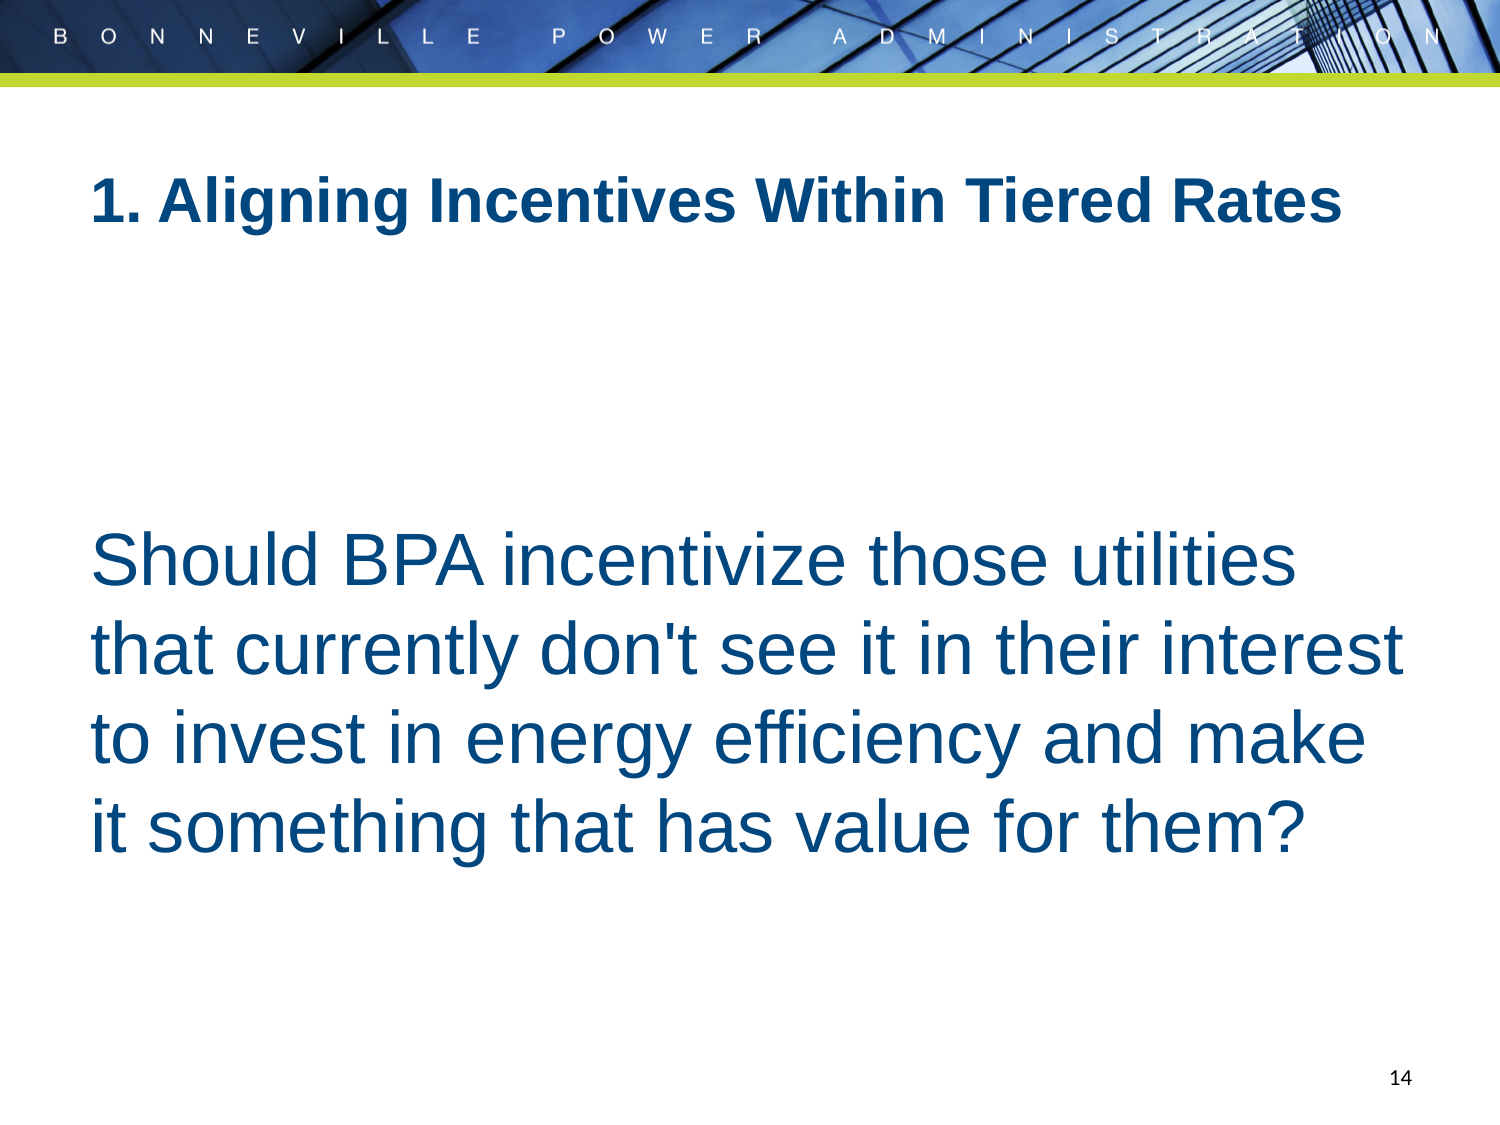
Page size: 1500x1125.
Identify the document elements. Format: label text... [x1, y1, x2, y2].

picture [0, 0, 1500, 73]
list Should BPA incentivize those utilities that currently don't see it in their interest to invest in energy efficiency and make it something that has value for them? [75, 296, 1425, 972]
title 1. Aligning Incentives Within Tiered Rates [75, 120, 1425, 275]
text_box 14 [1374, 1054, 1500, 1097]
